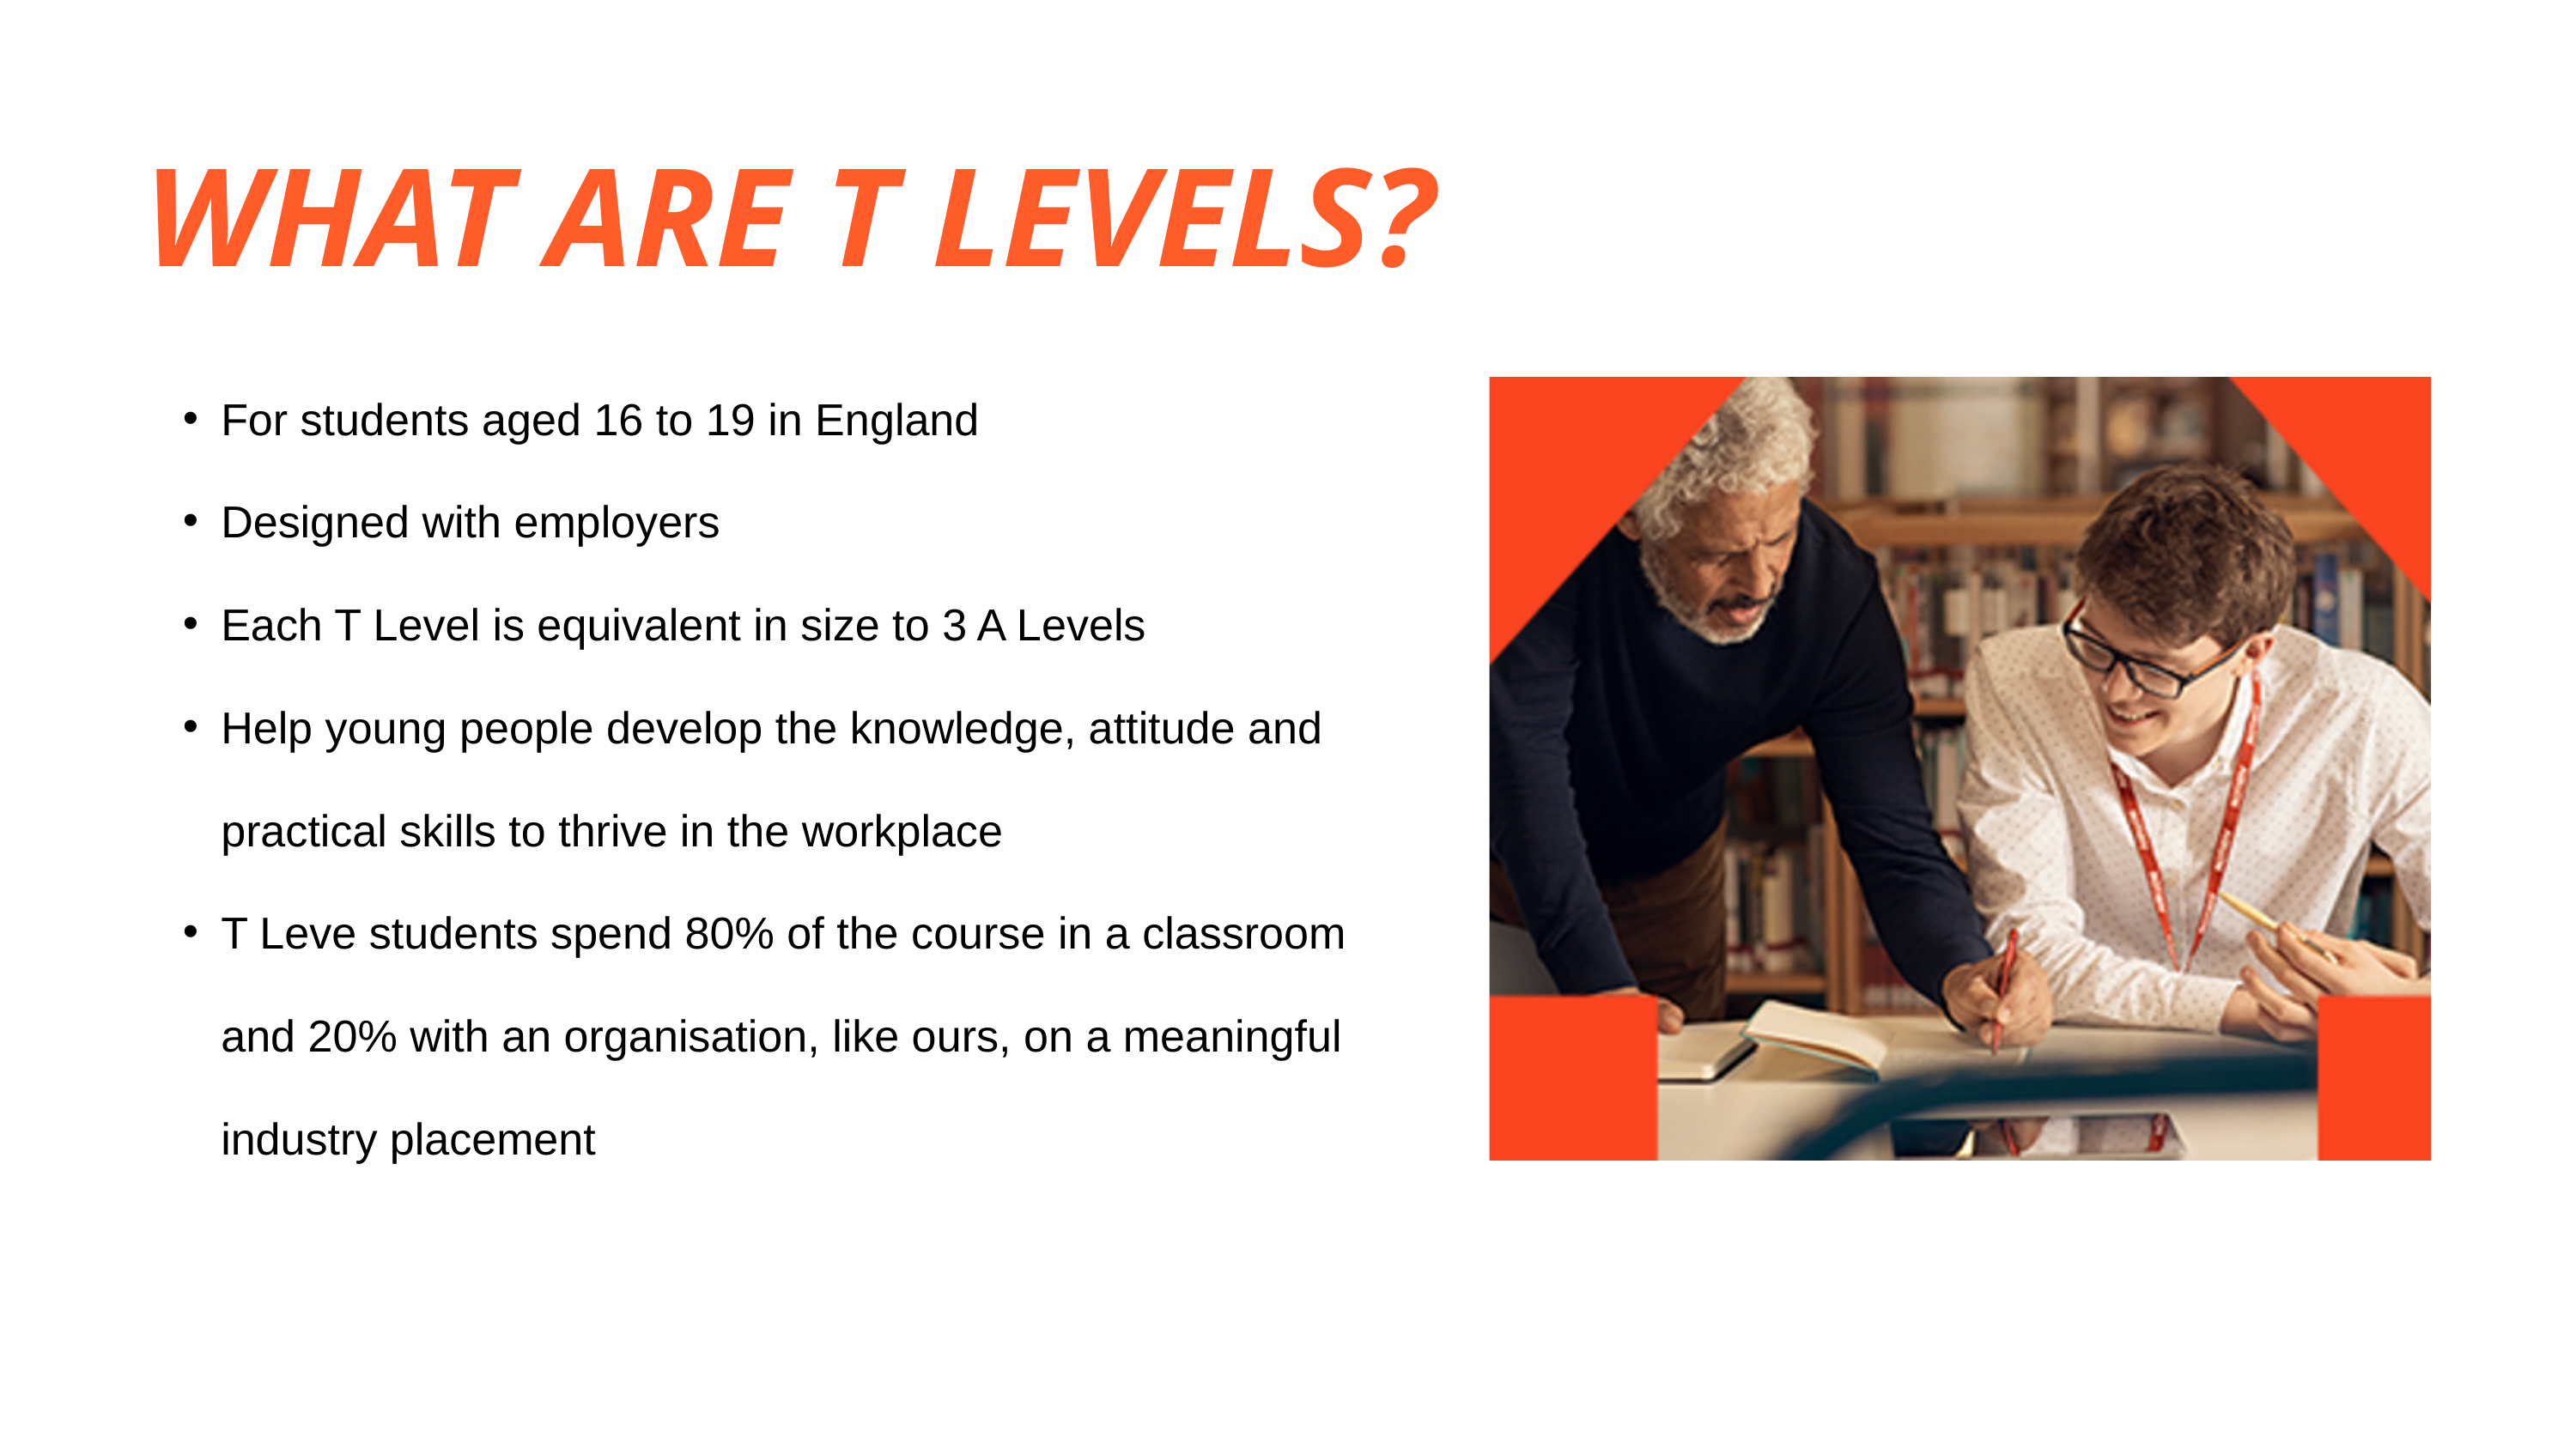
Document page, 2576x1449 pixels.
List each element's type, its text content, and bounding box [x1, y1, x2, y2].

text_box [1489, 377, 2432, 1161]
text_box WHAT ARE T LEVELS? [144, 103, 2432, 294]
text_box For students aged 16 to 19 in England Designed with employers Each T Level is equivalent in size to 3 A Levels Help young people develop the knowledge, attitude and practical skills to thrive in the workplace T Leve students spend 80% of the course in a classroom and 20% with an organisation, like ours, on a meaningful industry placement [144, 341, 1432, 1164]
